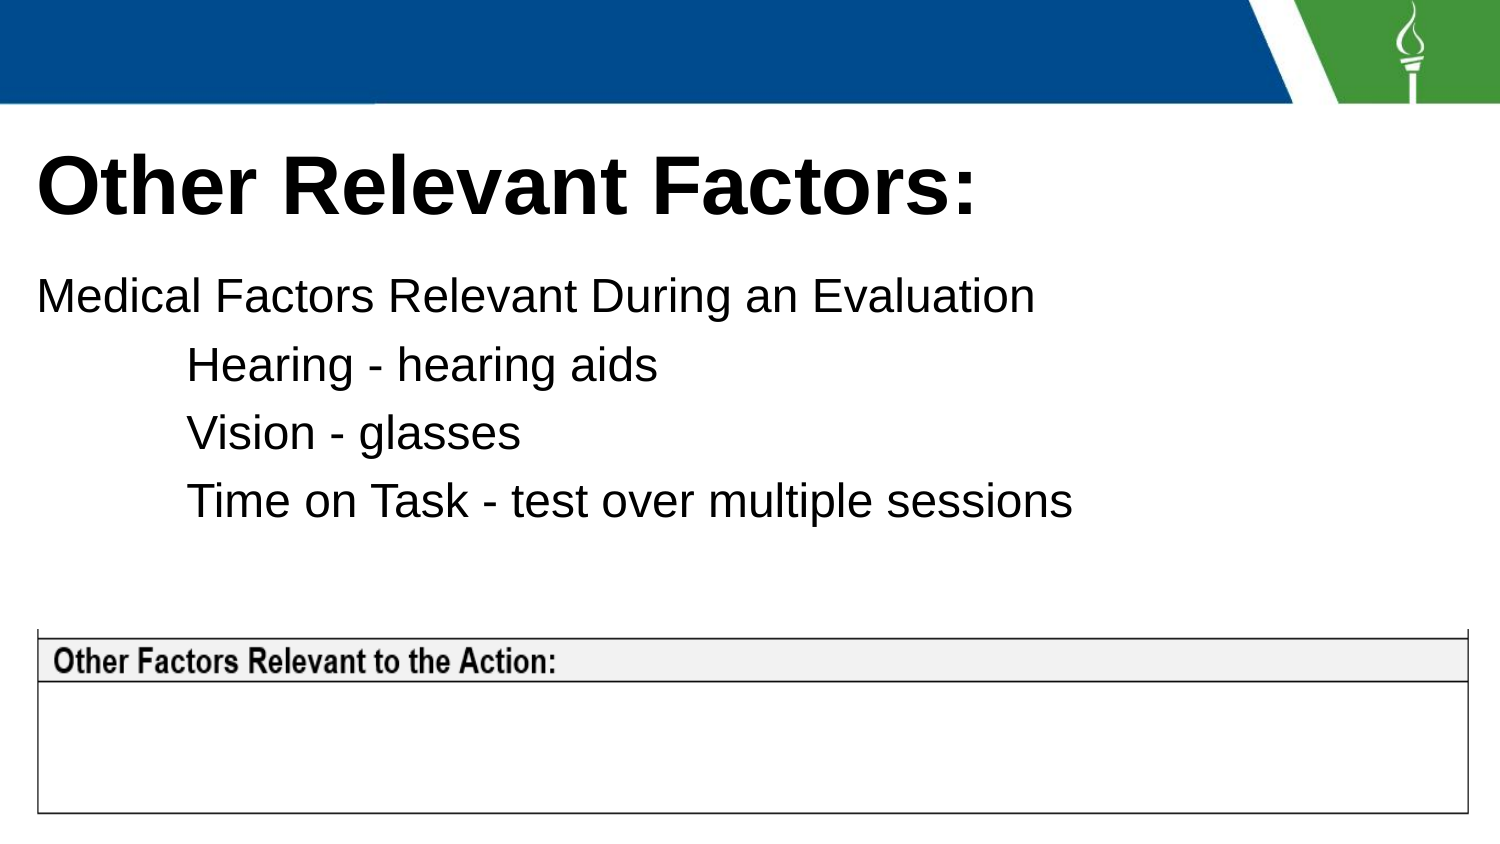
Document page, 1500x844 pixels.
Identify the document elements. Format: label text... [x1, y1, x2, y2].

title Other Relevant Factors: [24, 121, 1475, 254]
picture [0, 0, 1500, 844]
list Medical Factors Relevant During an Evaluation Hearing - hearing aids Vision - glasses Time on Task - test over multiple sessions [24, 265, 1475, 629]
